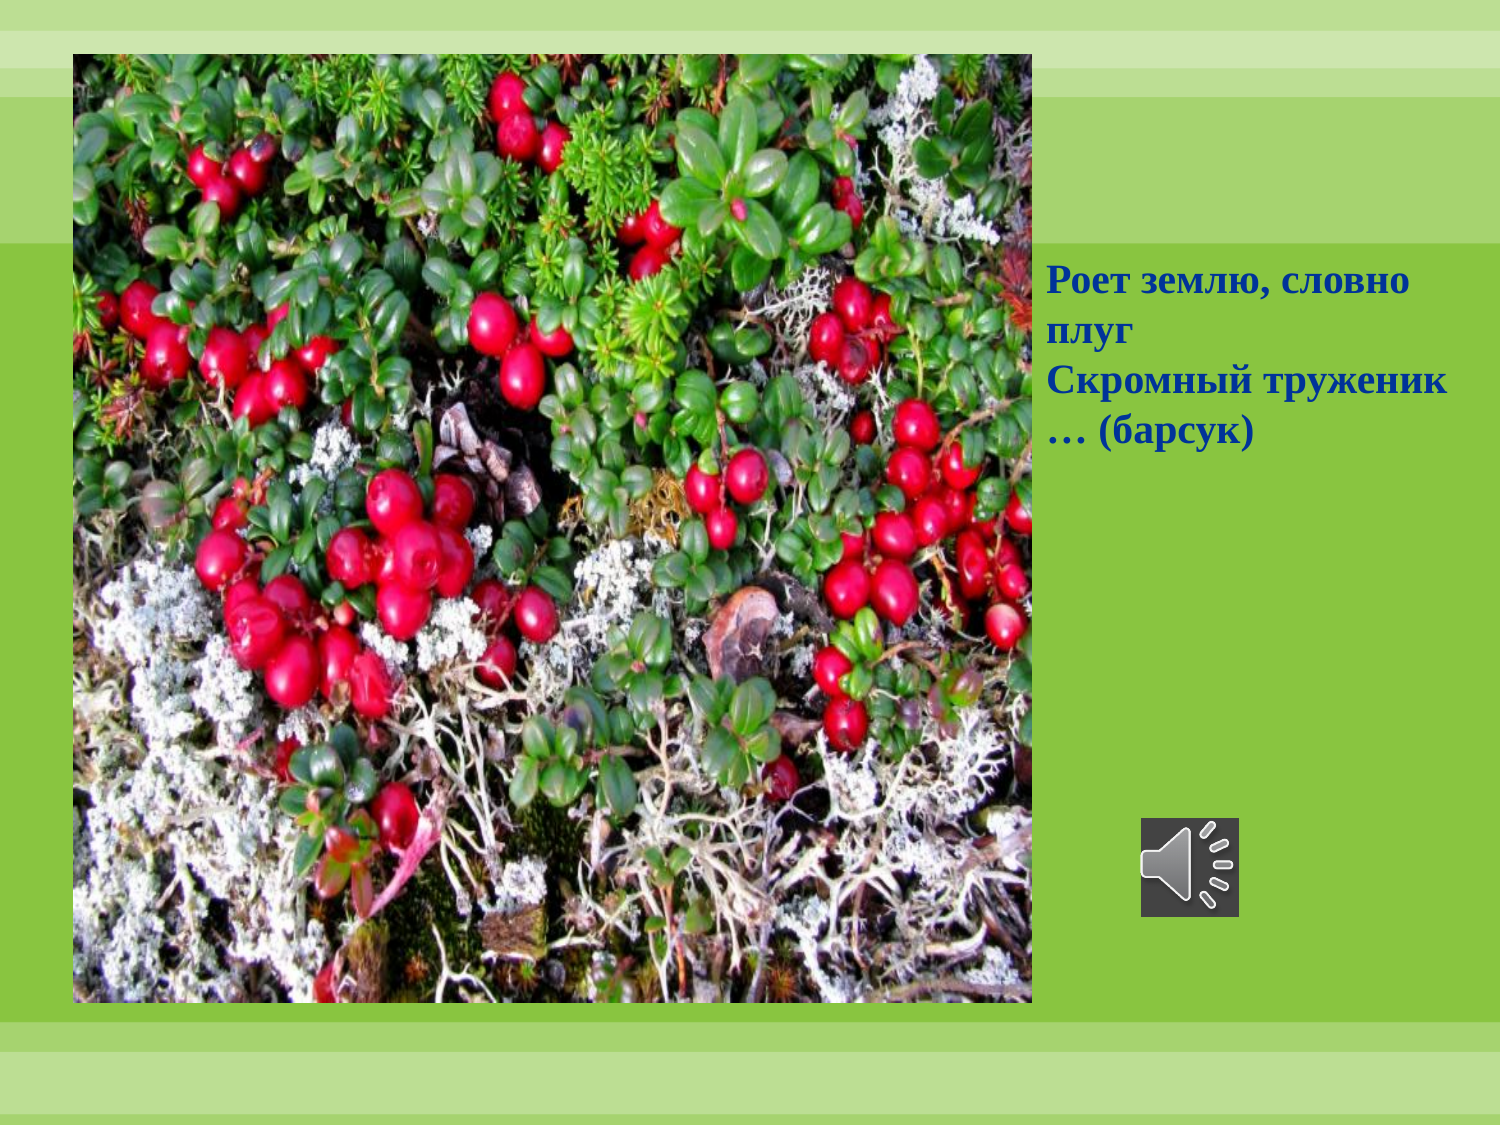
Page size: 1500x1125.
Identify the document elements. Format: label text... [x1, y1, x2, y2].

picture [71, 52, 1033, 1004]
text_box Роет землю, словно плуг Скромный труженик … (барсук) [1050, 244, 1500, 460]
picture [0, 0, 1500, 1125]
